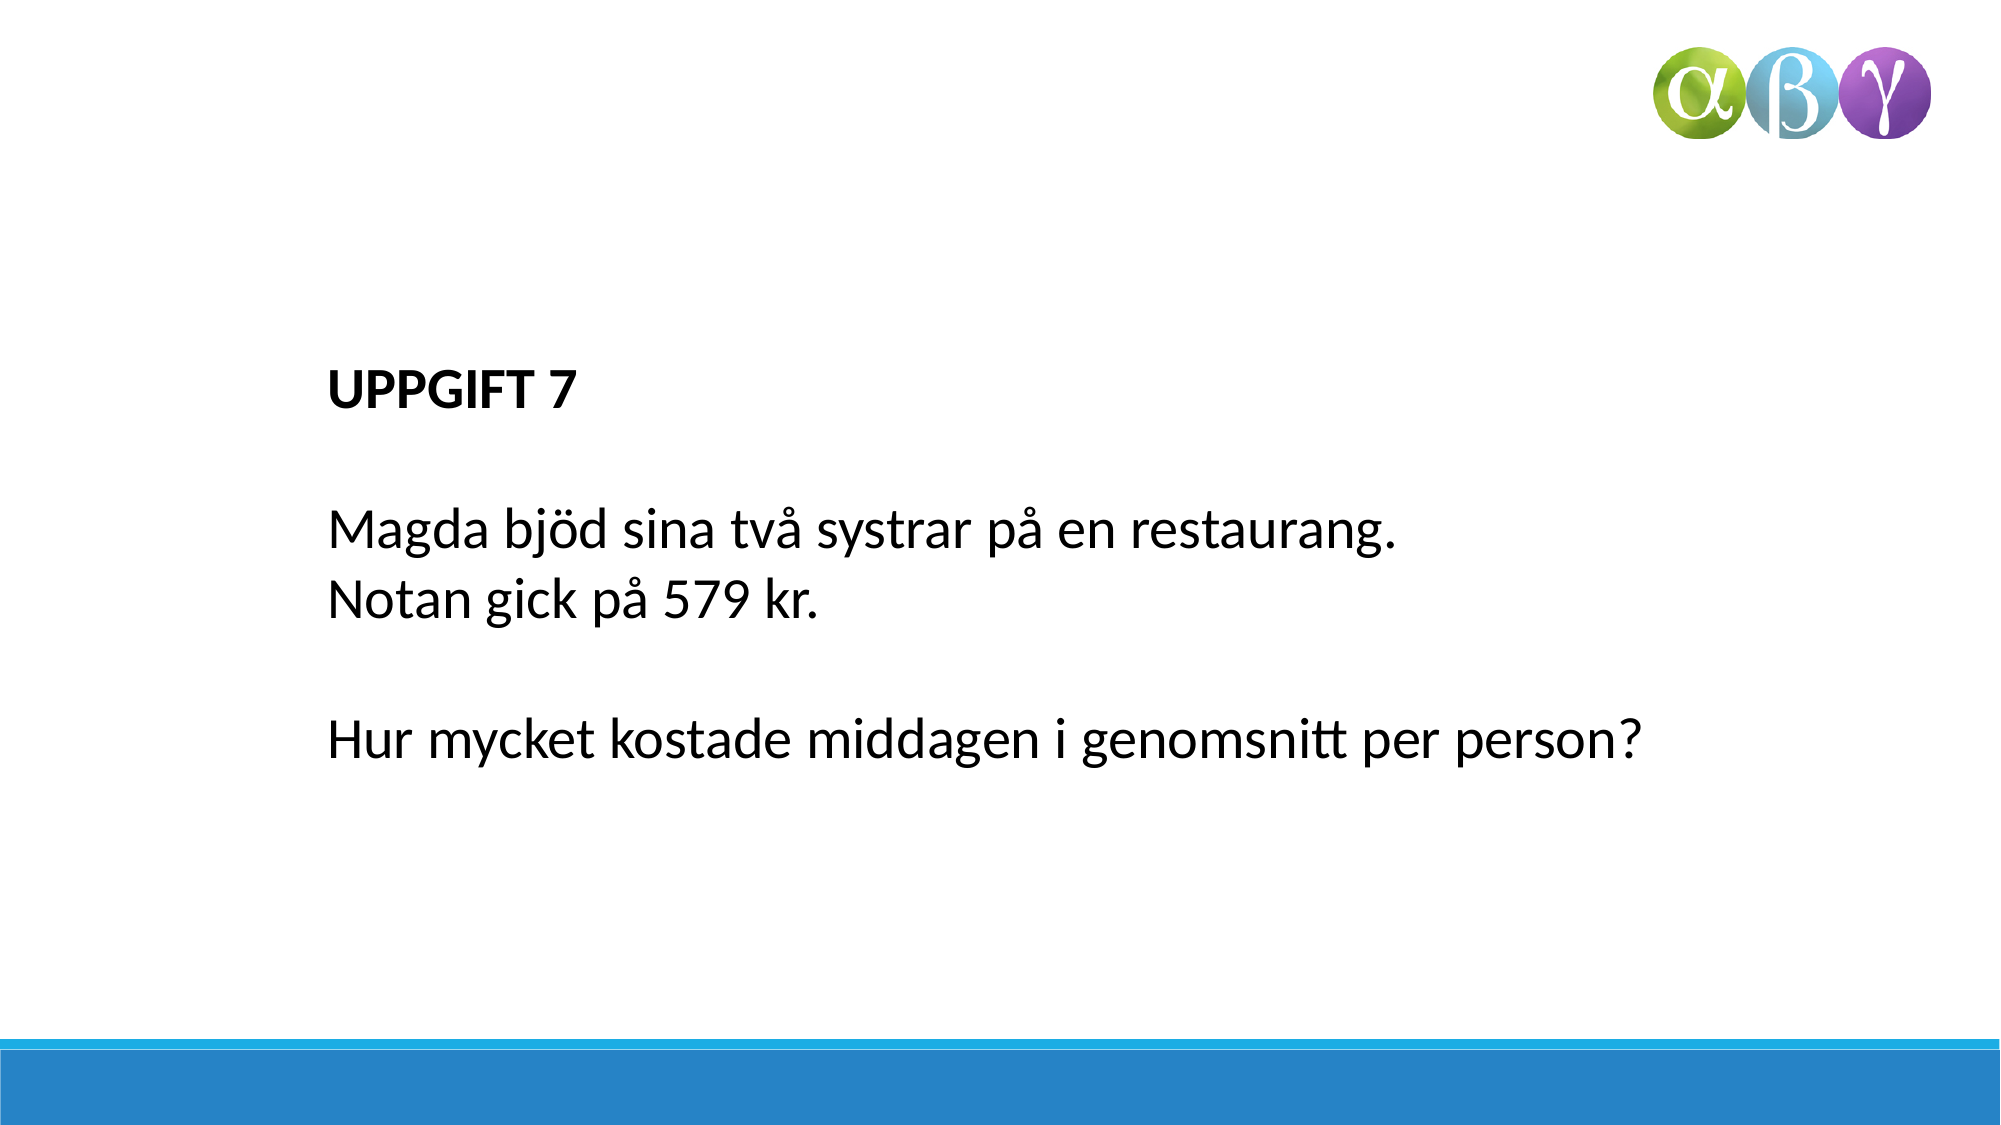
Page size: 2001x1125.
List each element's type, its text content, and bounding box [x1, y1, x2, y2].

text_box UPPGIFT 7 Magda bjöd sina två systrar på en restaurang. Notan gick på 579 kr. Hur mycket kostade middagen i genomsnitt per person? [312, 342, 1688, 778]
picture [1652, 46, 1932, 140]
